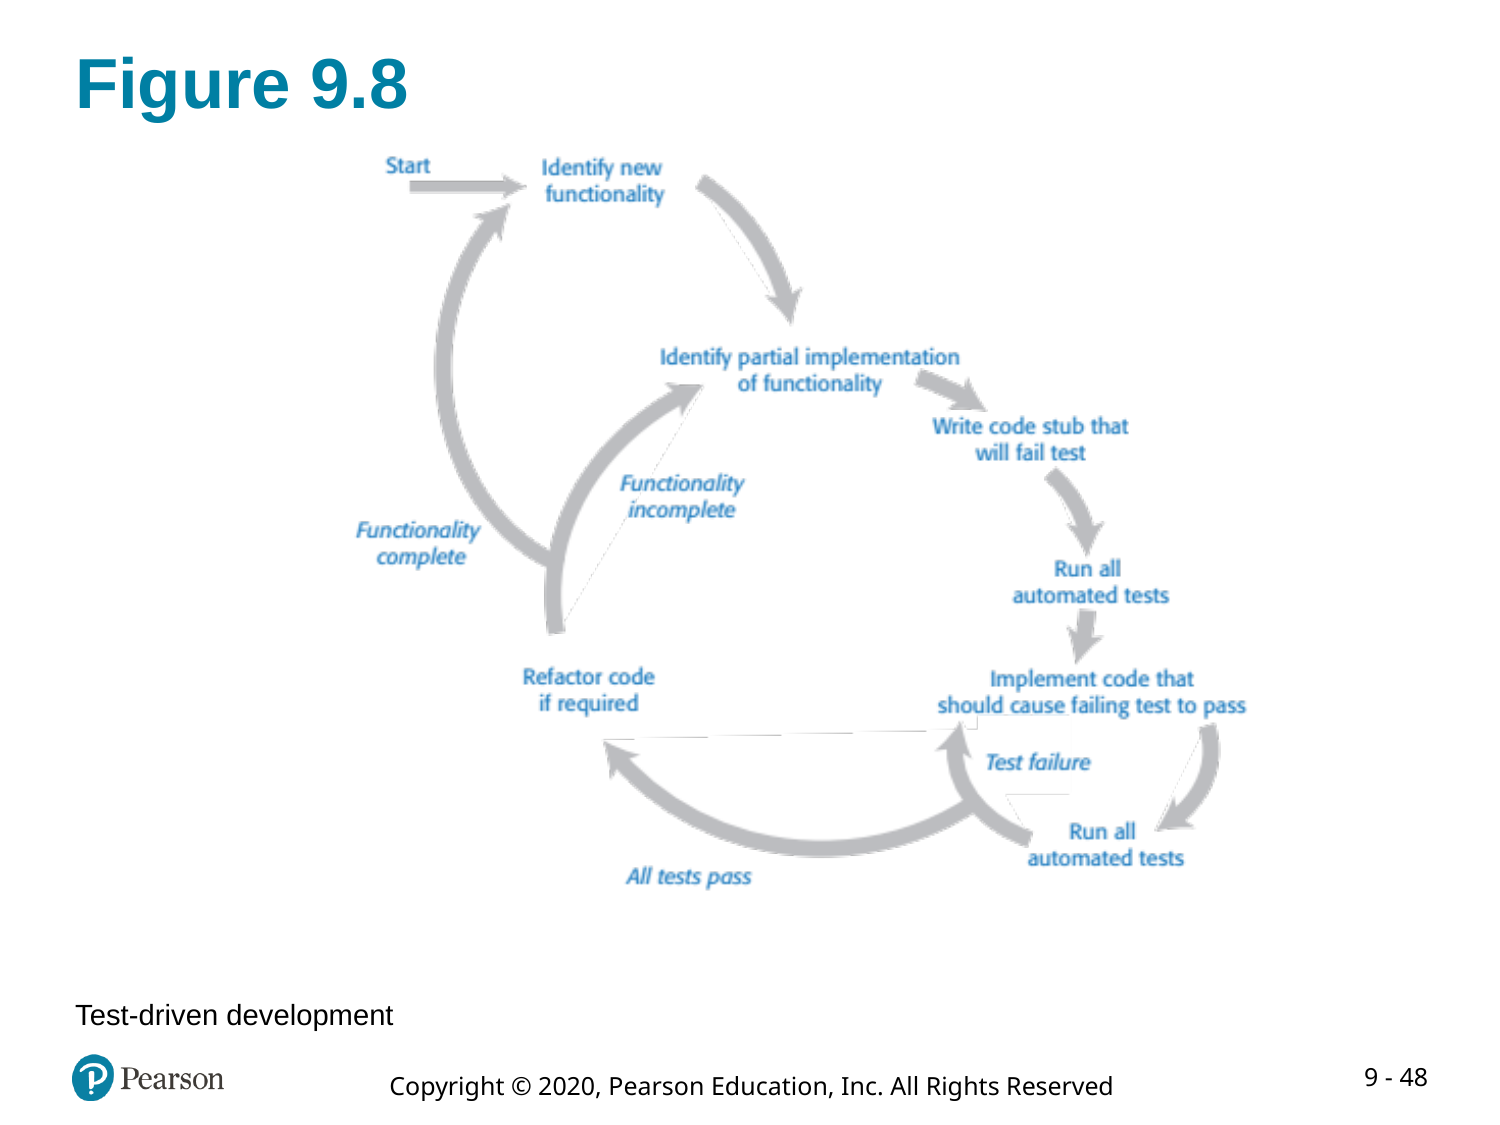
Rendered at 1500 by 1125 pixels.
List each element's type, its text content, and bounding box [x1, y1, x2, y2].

picture [99, 1054, 224, 1101]
picture [249, 124, 1326, 934]
list Test-driven development [75, 880, 1425, 1031]
picture [72, 1054, 89, 1072]
picture [72, 1087, 83, 1101]
picture [81, 1064, 107, 1089]
title Figure 9.8 [75, 37, 1425, 213]
